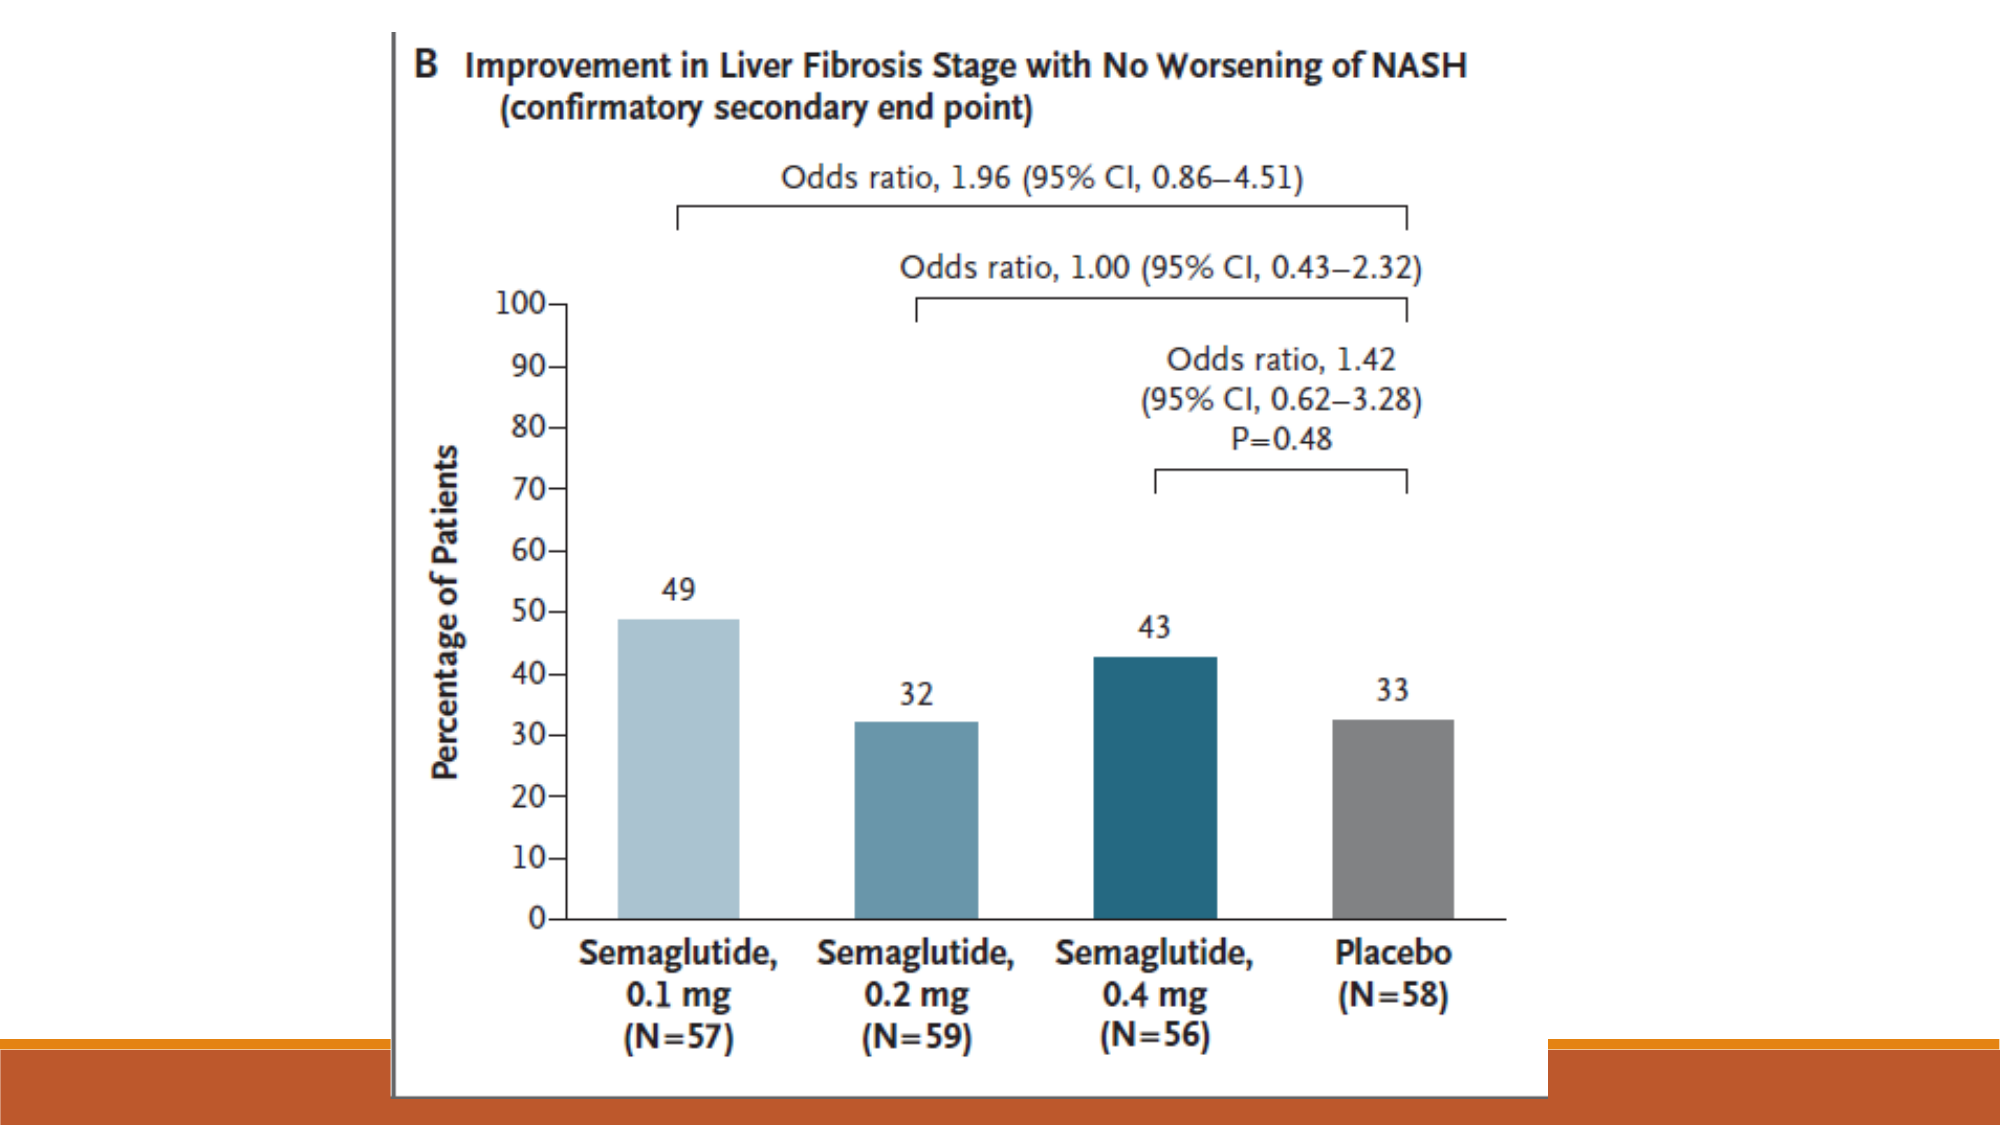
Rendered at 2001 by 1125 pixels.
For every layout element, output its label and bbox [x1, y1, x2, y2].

picture [390, 32, 1549, 1100]
